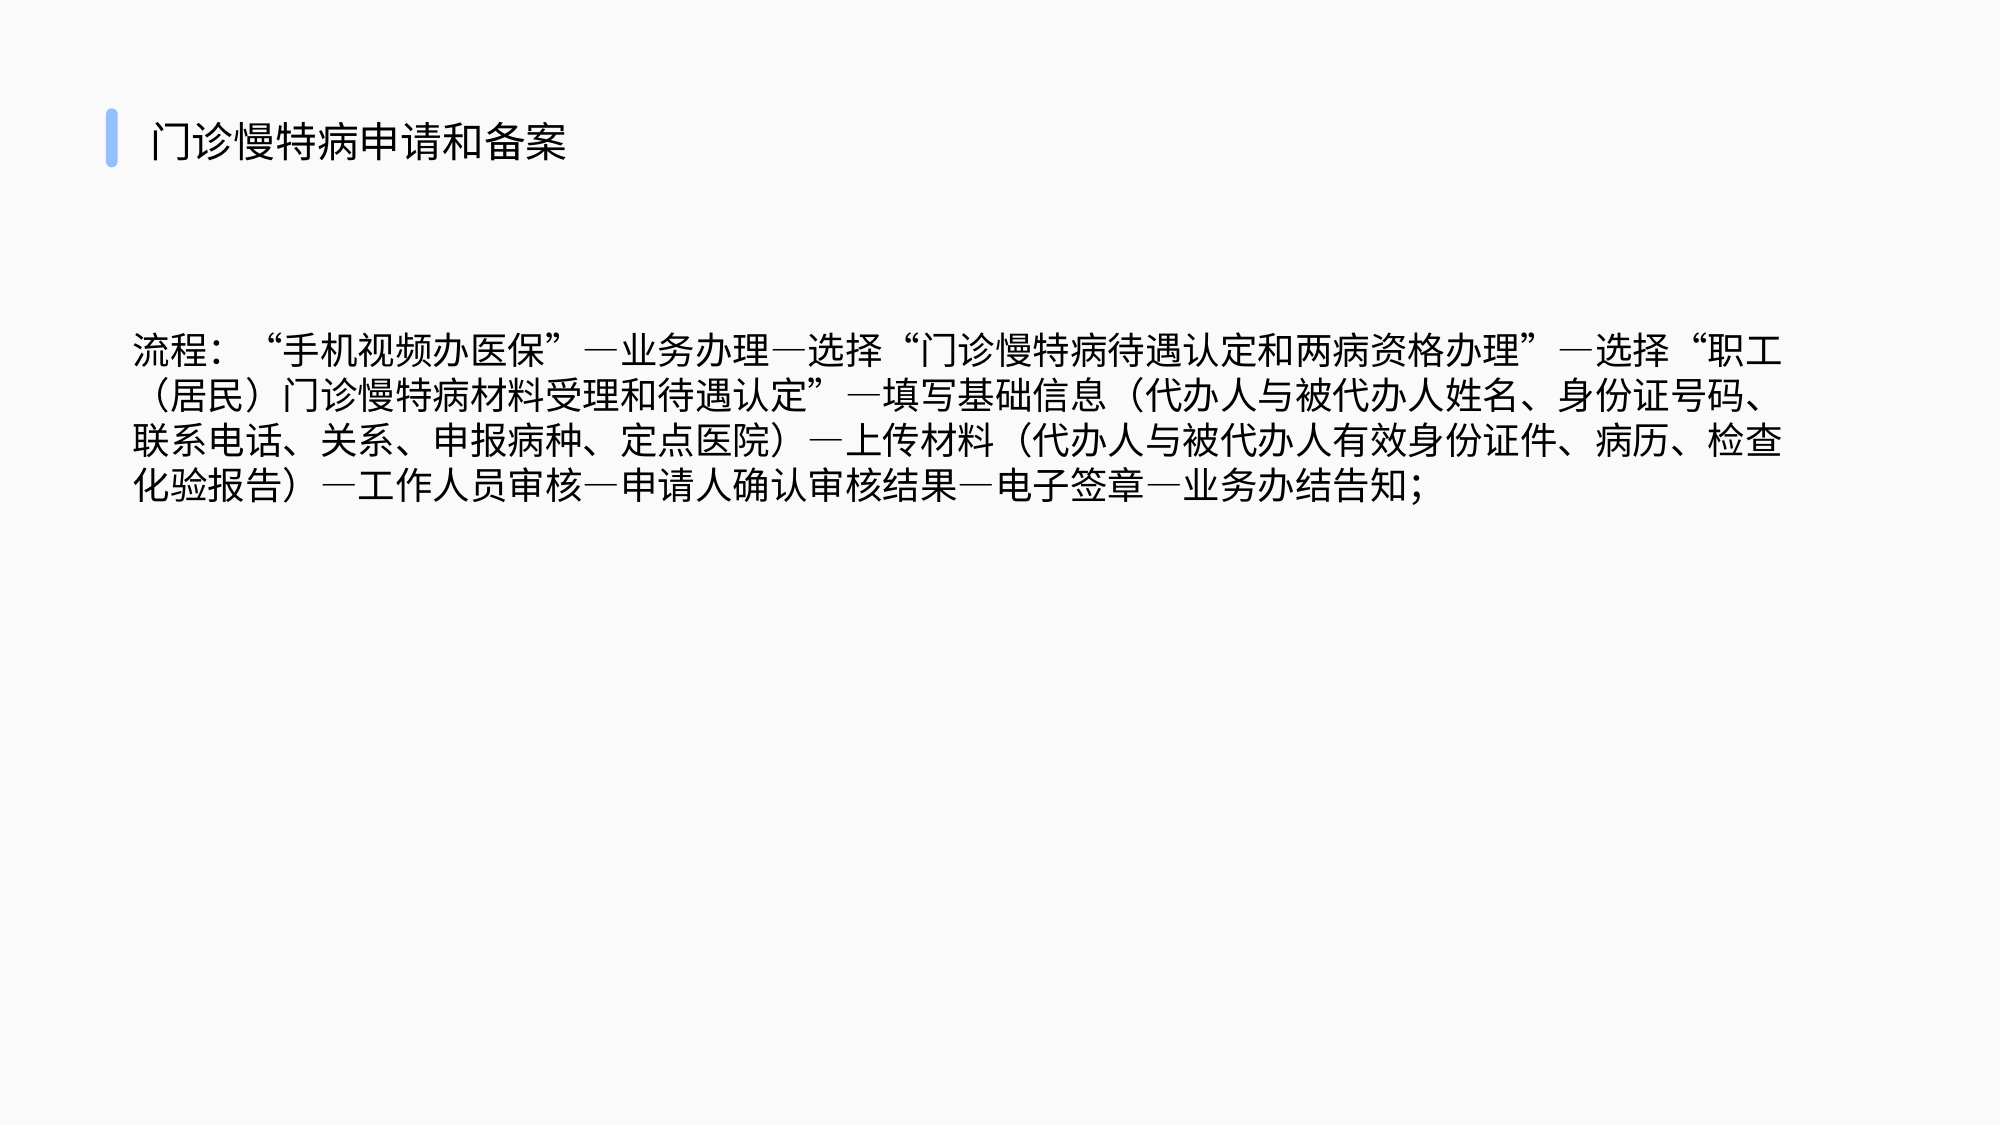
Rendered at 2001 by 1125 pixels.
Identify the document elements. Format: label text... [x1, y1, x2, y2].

text_box [104, 107, 119, 169]
text_box 流程：“手机视频办医保”—业务办理—选择“门诊慢特病待遇认定和两病资格办理”—选择“职工（居民）门诊慢特病材料受理和待遇认定”—填写基础信息（代办人与被代办人姓名、身份证号码、联系电话、关系、申报病种、定点医院）—上传材料（代办人与被代办人有效身份证件、病历、检查化验报告）—工作人员审核—申请人确认审核结果—电子签章—业务办结告知； [117, 319, 1832, 515]
text_box 门诊慢特病申请和备案 [135, 108, 586, 174]
